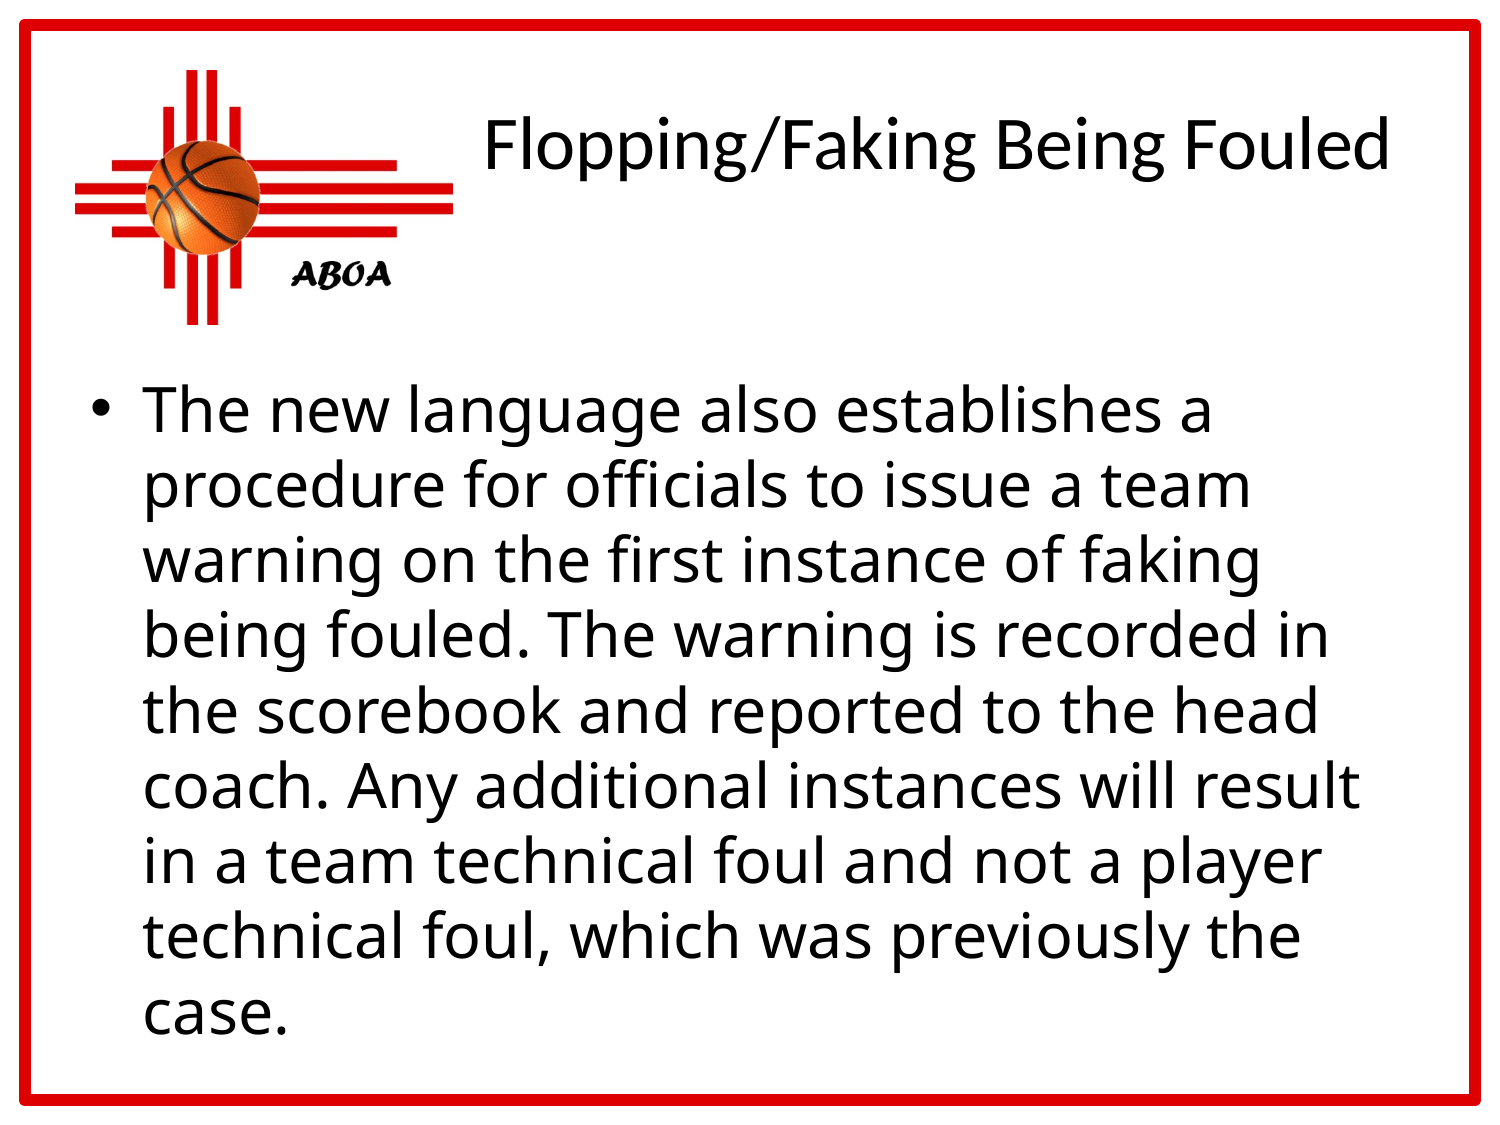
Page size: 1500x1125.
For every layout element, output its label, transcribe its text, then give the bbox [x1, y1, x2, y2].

picture [74, 70, 453, 326]
title Flopping/Faking Being Fouled [452, 45, 1425, 233]
list The new language also establishes a procedure for officials to issue a team warning on the first instance of faking being fouled. The warning is recorded in the scorebook and reported to the head coach. Any additional instances will result in a team technical foul and not a player technical foul, which was previously the case. [75, 362, 1425, 1055]
text_box [23, 23, 1477, 1102]
